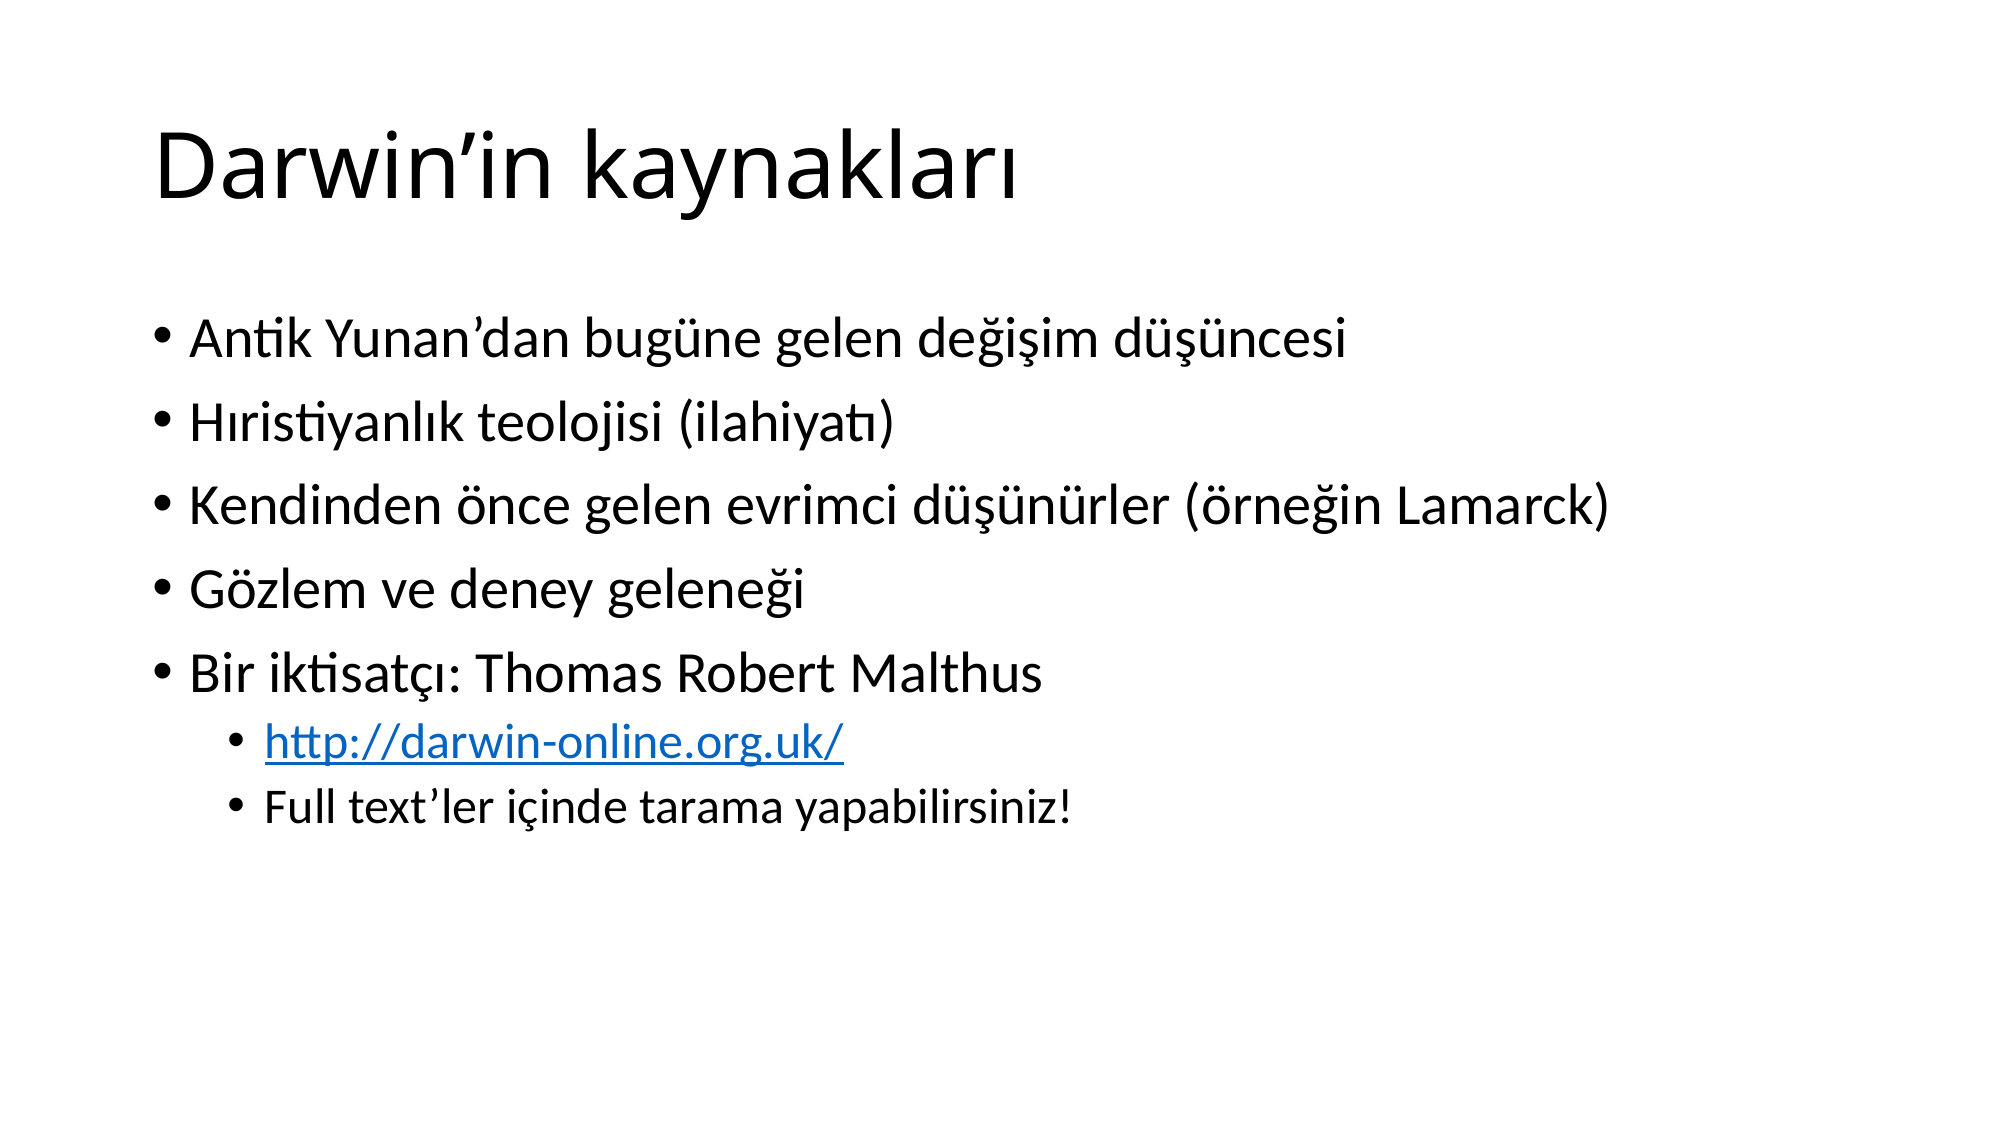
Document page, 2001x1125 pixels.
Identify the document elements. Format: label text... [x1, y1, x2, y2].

title Darwin’in kaynakları [137, 59, 1863, 278]
list Antik Yunan’dan bugüne gelen değişim düşüncesi Hıristiyanlık teolojisi (ilahiyatı) Kendinden önce gelen evrimci düşünürler (örneğin Lamarck) Gözlem ve deney geleneği Bir iktisatçı: Thomas Robert Malthus http://darwin-online.org.uk/ Full text’ler içinde tarama yapabilirsiniz! [137, 299, 1863, 1014]
